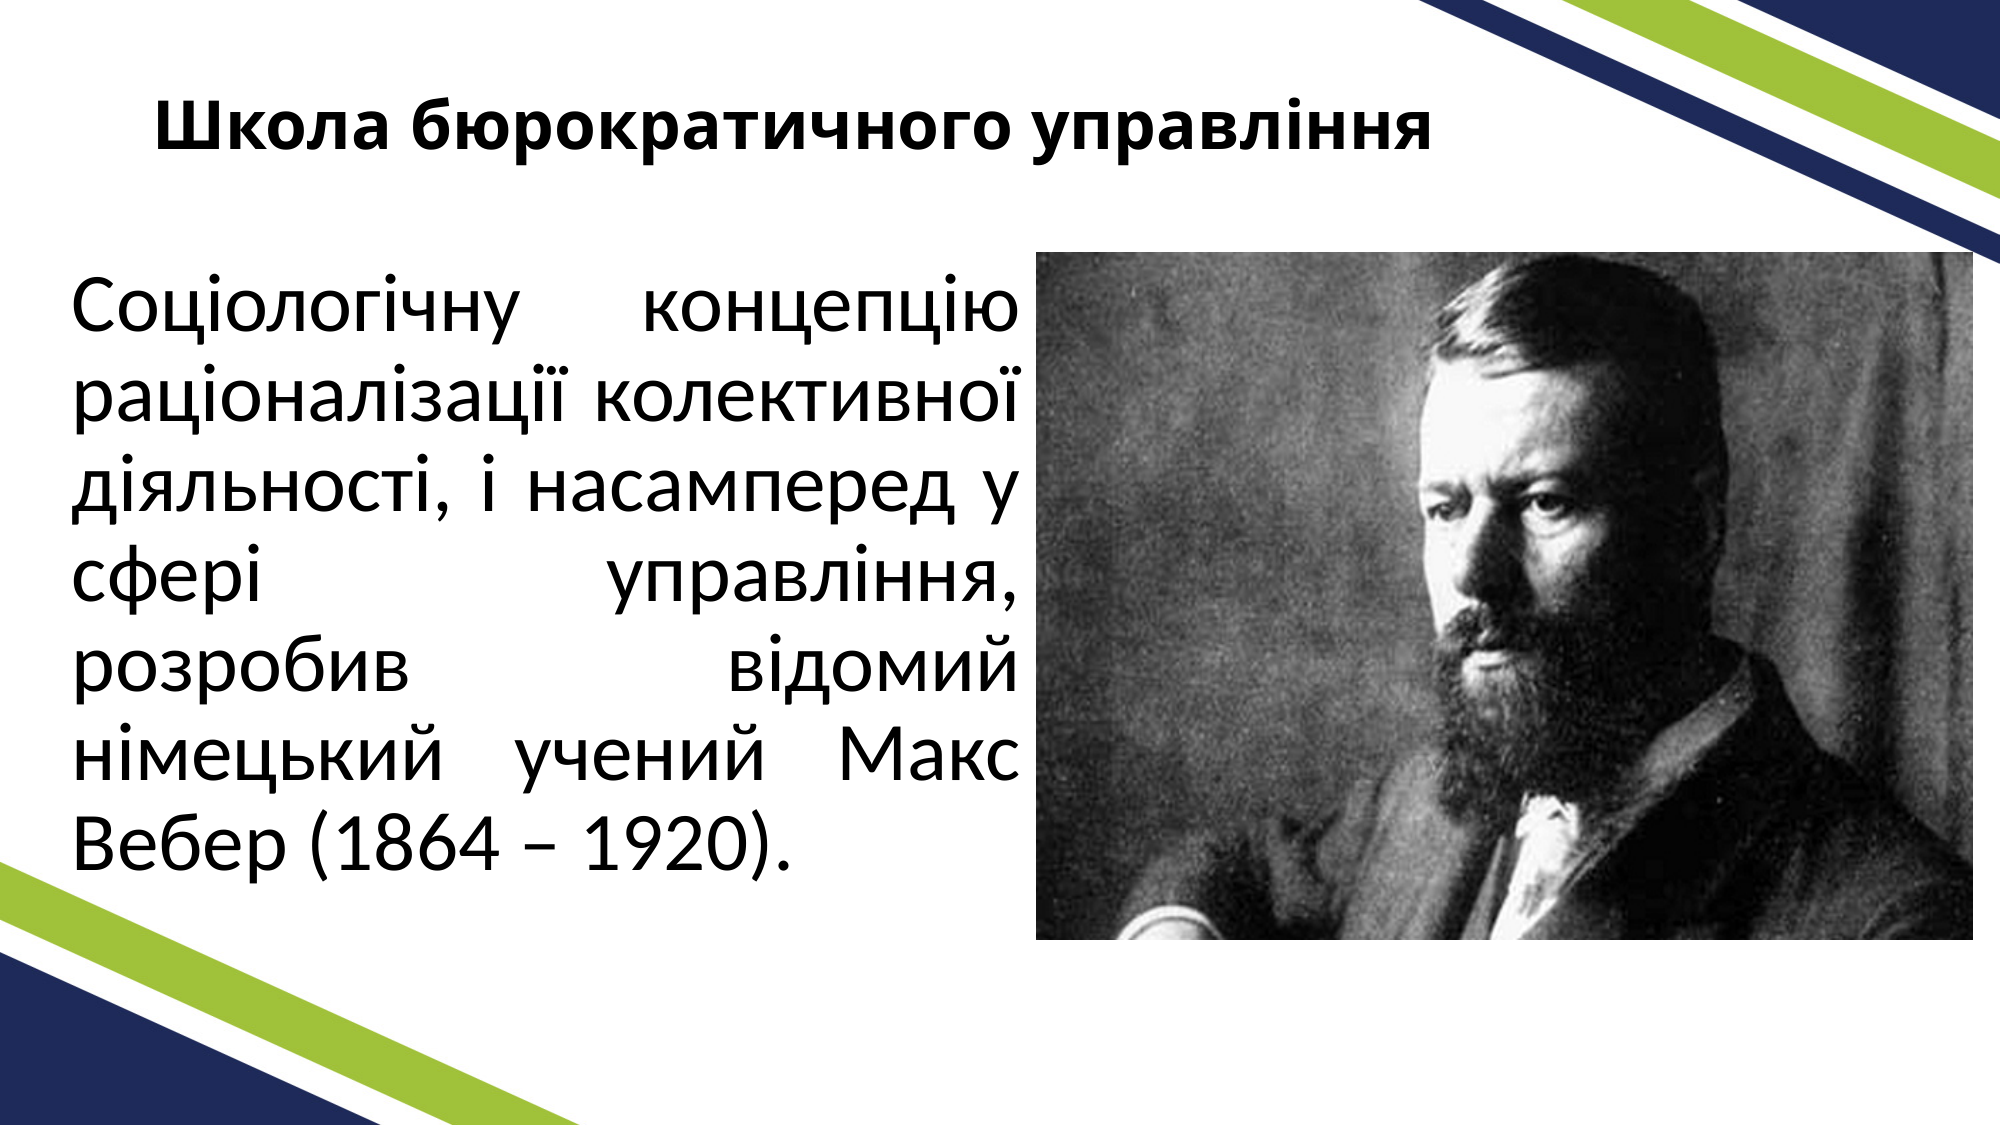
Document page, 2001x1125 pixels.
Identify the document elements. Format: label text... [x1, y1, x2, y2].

list Соціологічну концепцію раціоналізації колективної діяльності, і насамперед у сфері управління, розробив відомий німецький учений Макс Вебер (1864 – 1920). [56, 251, 1037, 966]
title Школа бюрократичного управління [137, 59, 1494, 252]
picture [0, 0, 2000, 1125]
